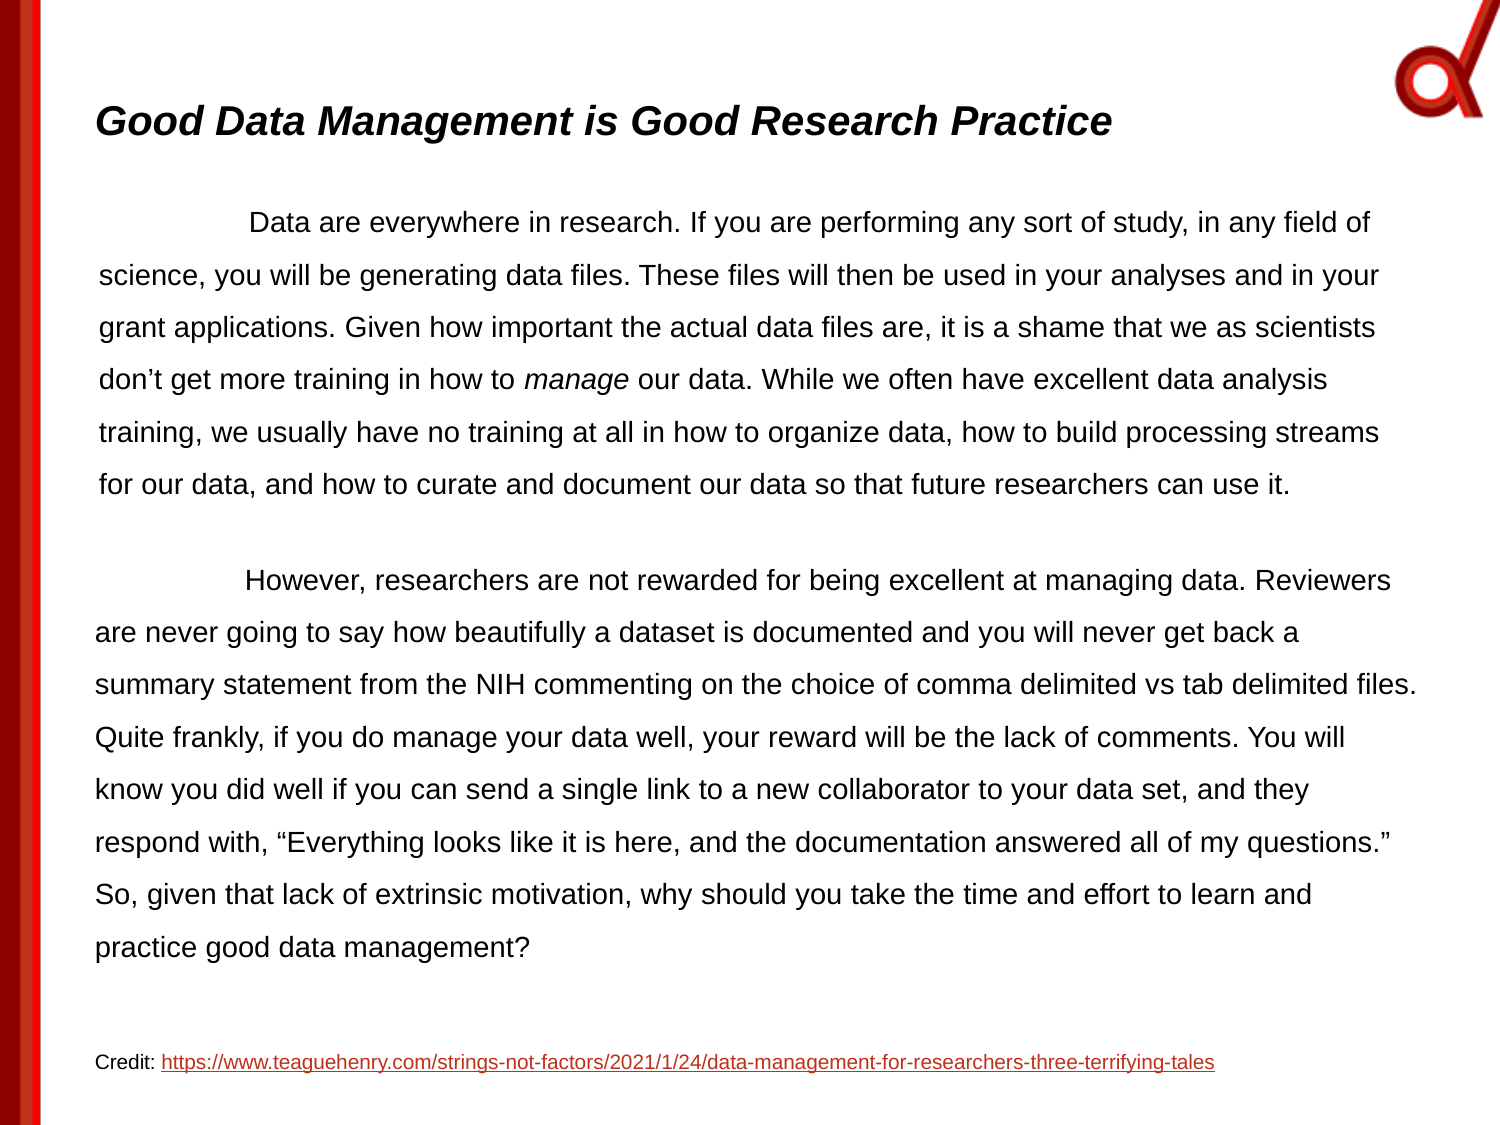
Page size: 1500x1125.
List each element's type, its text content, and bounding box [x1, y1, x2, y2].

text_box Credit: https://www.teaguehenry.com/strings-not-factors/2021/1/24/data-management-for-researchers-three-terrifying-tales [94, 1034, 1367, 1125]
text_box Good Data Management is Good Research Practice [94, 79, 1382, 159]
text_box Data are everywhere in research. If you are performing any sort of study, in any field of science, you will be generating data files. These files will then be used in your analyses and in your grant applications. Given how important the actual data files are, it is a shame that we as scientists don’t get more training in how to manage our data. While we often have excellent data analysis training, we usually have no training at all in how to organize data, how to build processing streams for our data, and how to curate and document our data so that future researchers can use it. [99, 171, 1423, 528]
text_box However, researchers are not rewarded for being excellent at managing data. Reviewers are never going to say how beautifully a dataset is documented and you will never get back a summary statement from the NIH commenting on the choice of comma delimited vs tab delimited files. Quite frankly, if you do manage your data well, your reward will be the lack of comments. You will know you did well if you can send a single link to a new collaborator to your data set, and they respond with, “Everything looks like it is here, and the documentation answered all of my questions.” So, given that lack of extrinsic motivation, why should you take the time and effort to learn and practice good data management? [94, 528, 1423, 1030]
